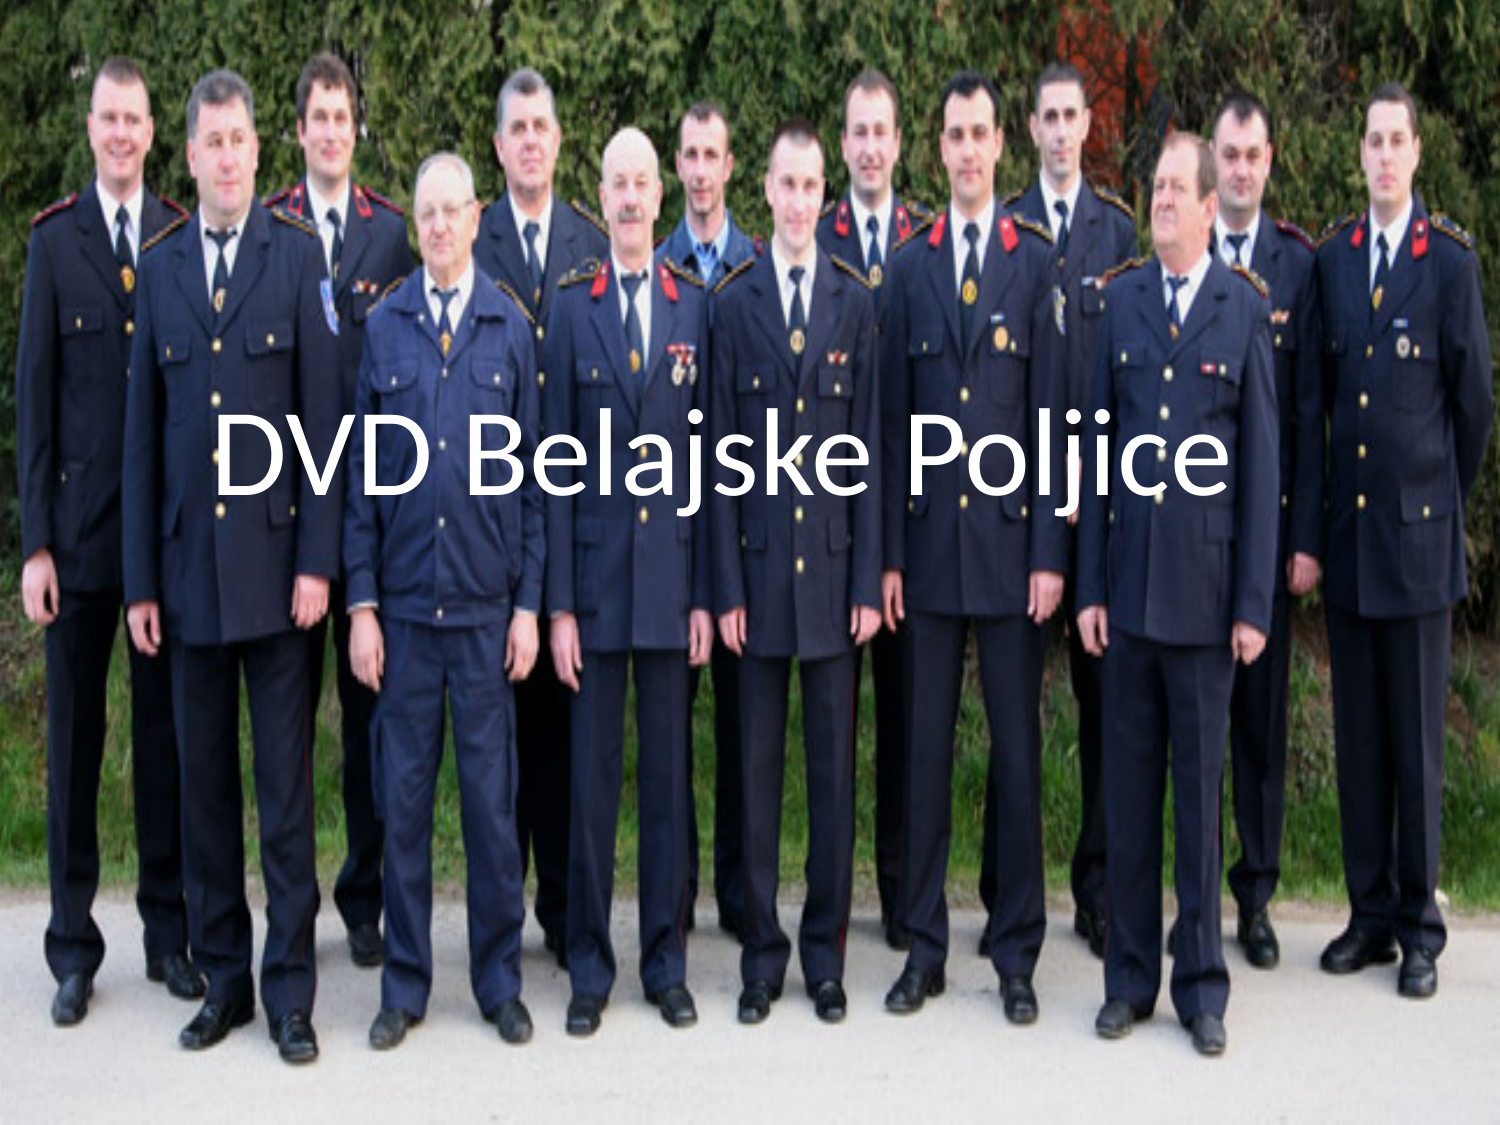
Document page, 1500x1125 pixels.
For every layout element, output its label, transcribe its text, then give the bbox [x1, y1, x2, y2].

title DVD Belajske Poljice [46, 351, 1397, 539]
picture [0, 0, 1500, 1125]
